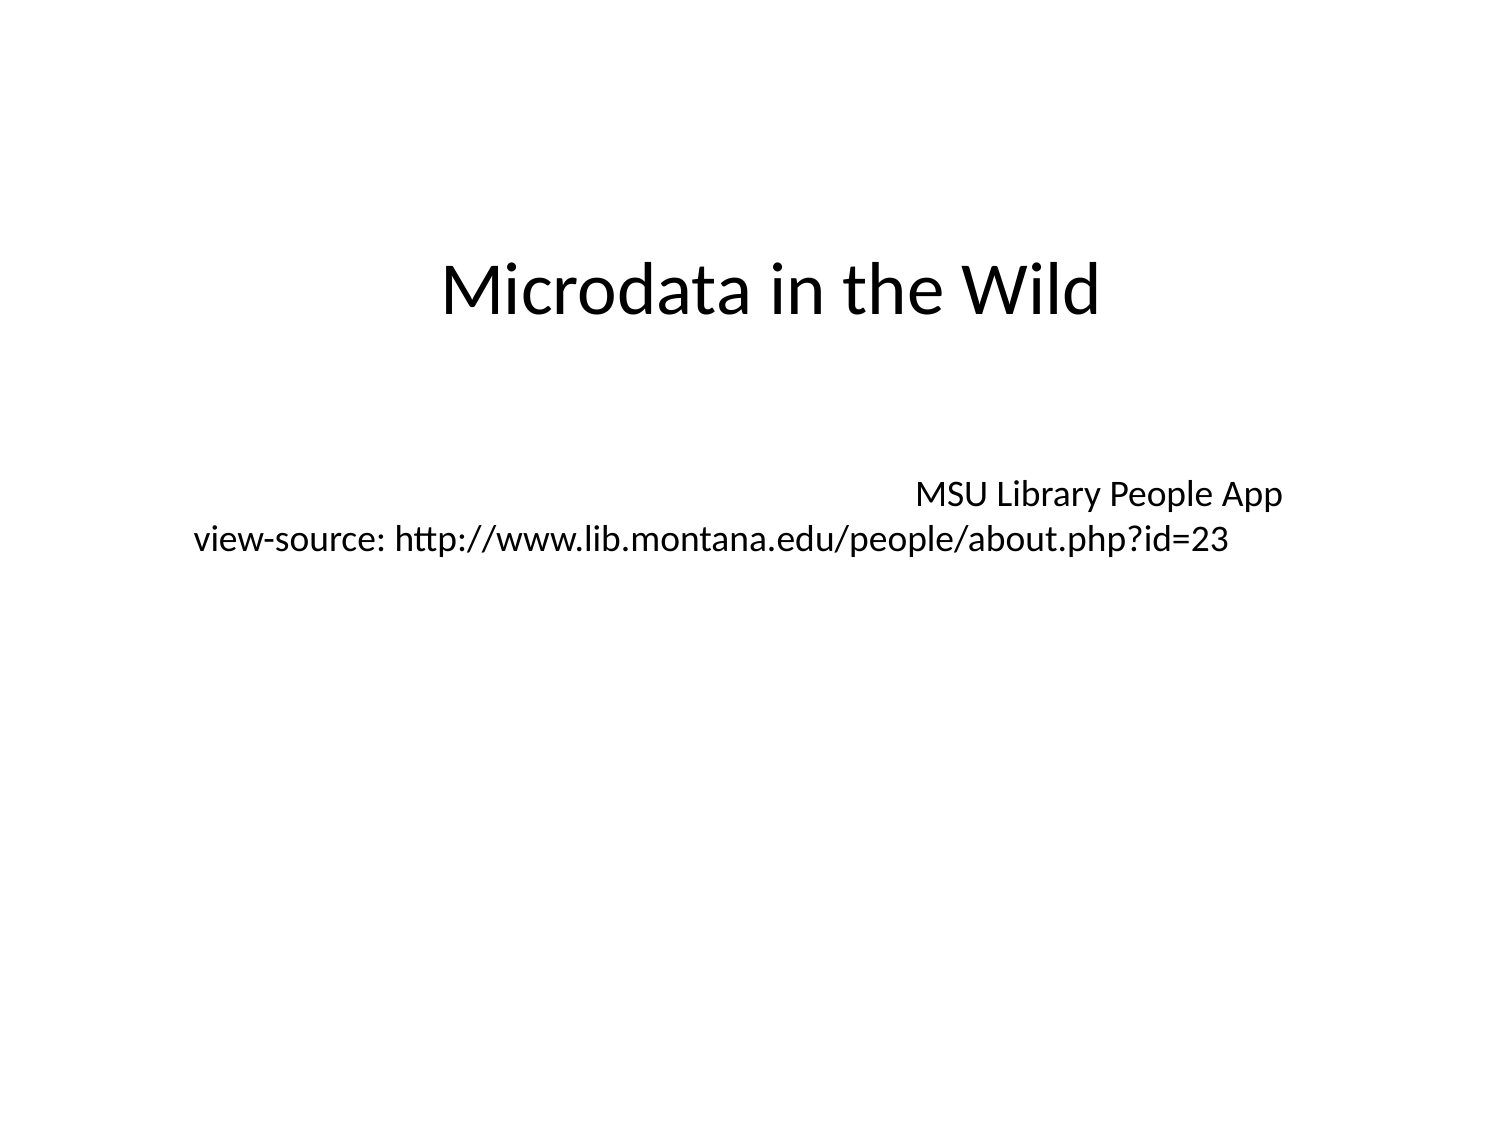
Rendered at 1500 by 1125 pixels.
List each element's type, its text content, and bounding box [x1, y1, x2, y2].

text_box Microdata in the Wild MSU Library People App view-source: http://www.lib.montana.edu/people/about.php?id=23 [0, 231, 1500, 611]
